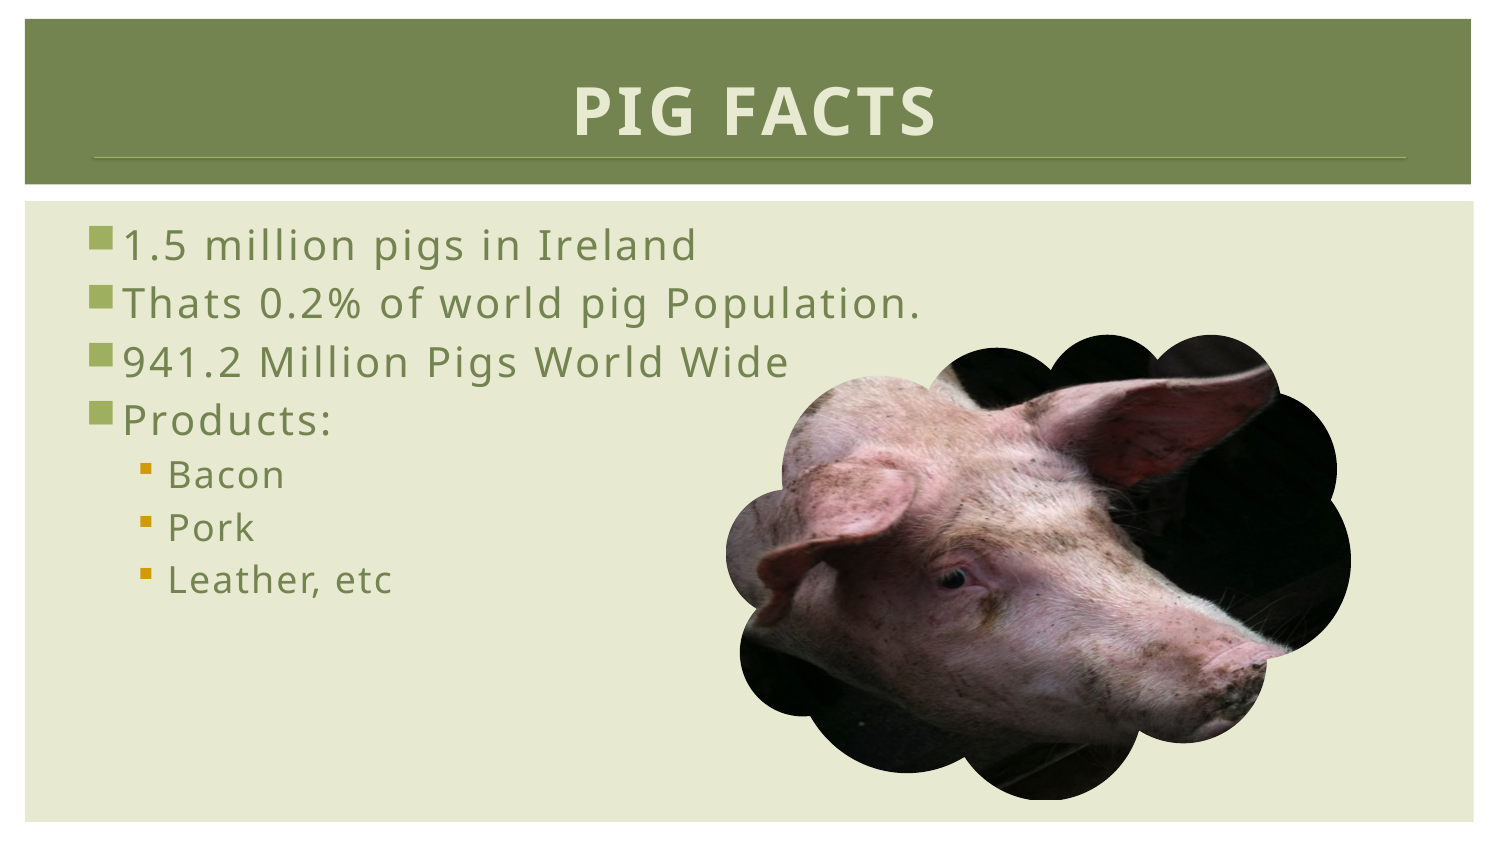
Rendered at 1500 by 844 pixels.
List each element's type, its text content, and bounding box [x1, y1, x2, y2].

picture [725, 332, 1352, 800]
title Pig Facts [62, 43, 1438, 174]
list 1.5 million pigs in Ireland Thats 0.2% of world pig Population. 941.2 Million Pigs World Wide Products: Bacon Pork Leather, etc [62, 211, 1442, 754]
